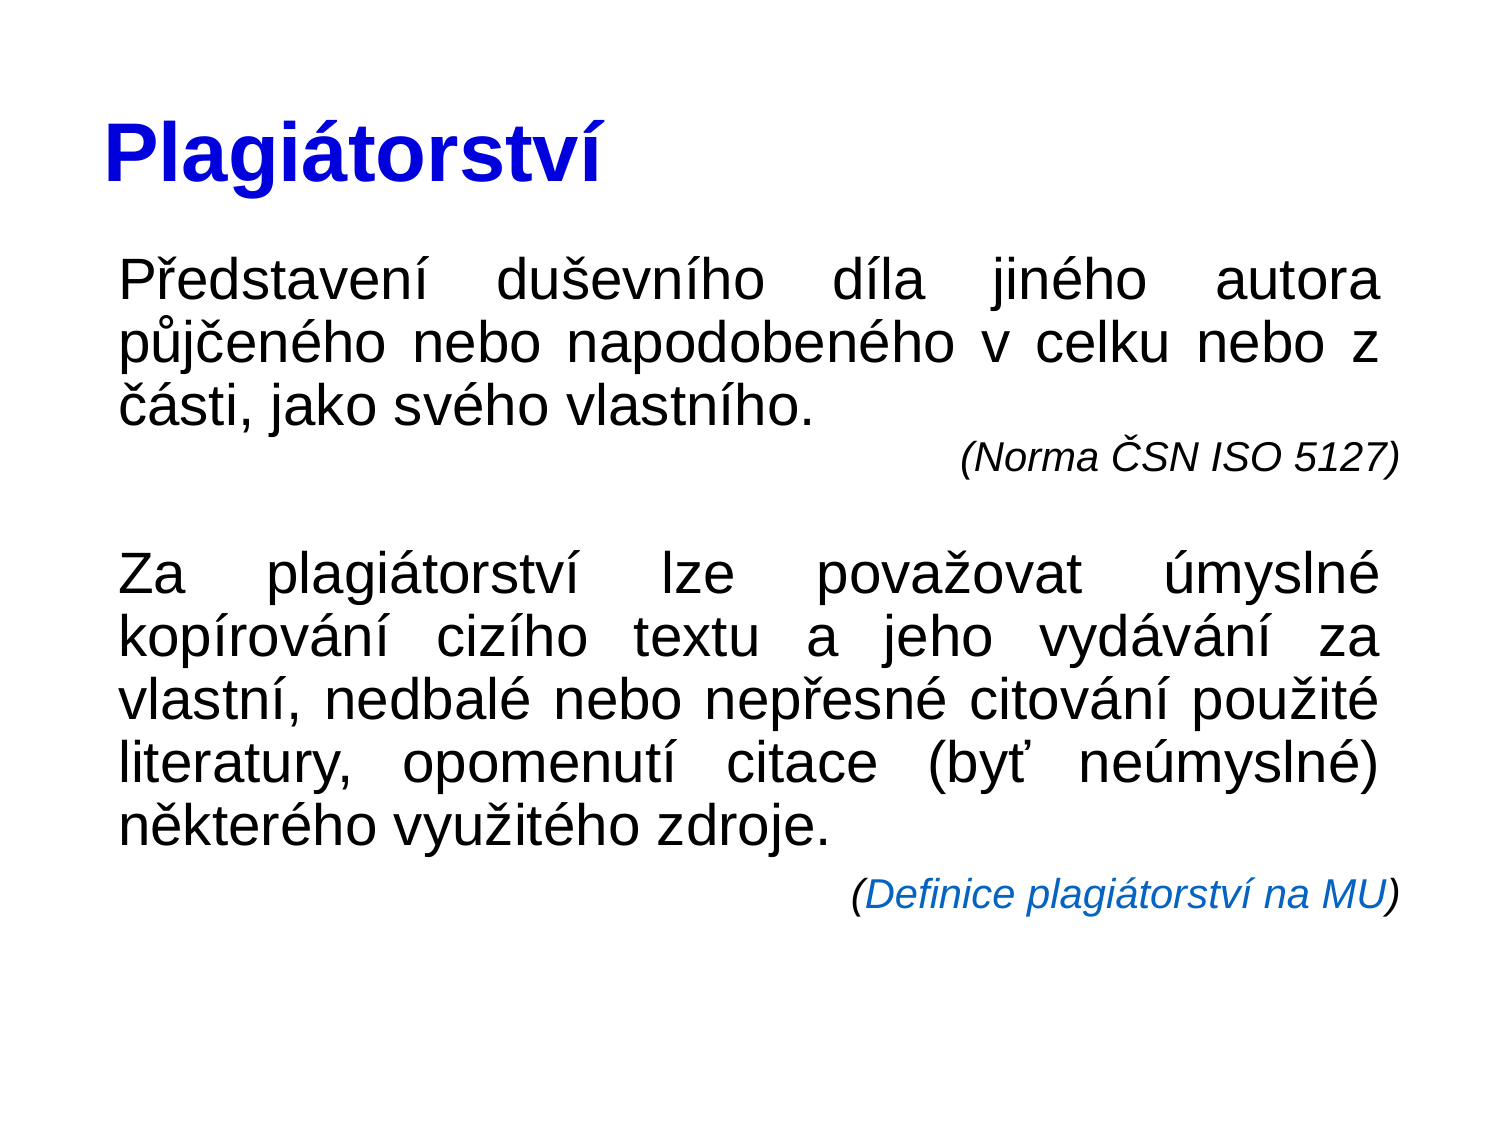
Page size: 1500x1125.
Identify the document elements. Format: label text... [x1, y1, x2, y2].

text_box (Norma ČSN ISO 5127) [600, 412, 1416, 559]
text_box (Definice plagiátorství na MU) [600, 849, 1416, 996]
list Představení duševního díla jiného autora půjčeného nebo napodobeného v celku nebo z části, jako svého vlastního. Za plagiátorství lze považovat úmyslné kopírování cizího textu a jeho vydávání za vlastní, nedbalé nebo nepřesné citování použité literatury, opomenutí citace (byť neúmyslné) některého využitého zdroje. [103, 241, 1397, 956]
title Plagiátorství [103, 101, 1397, 215]
